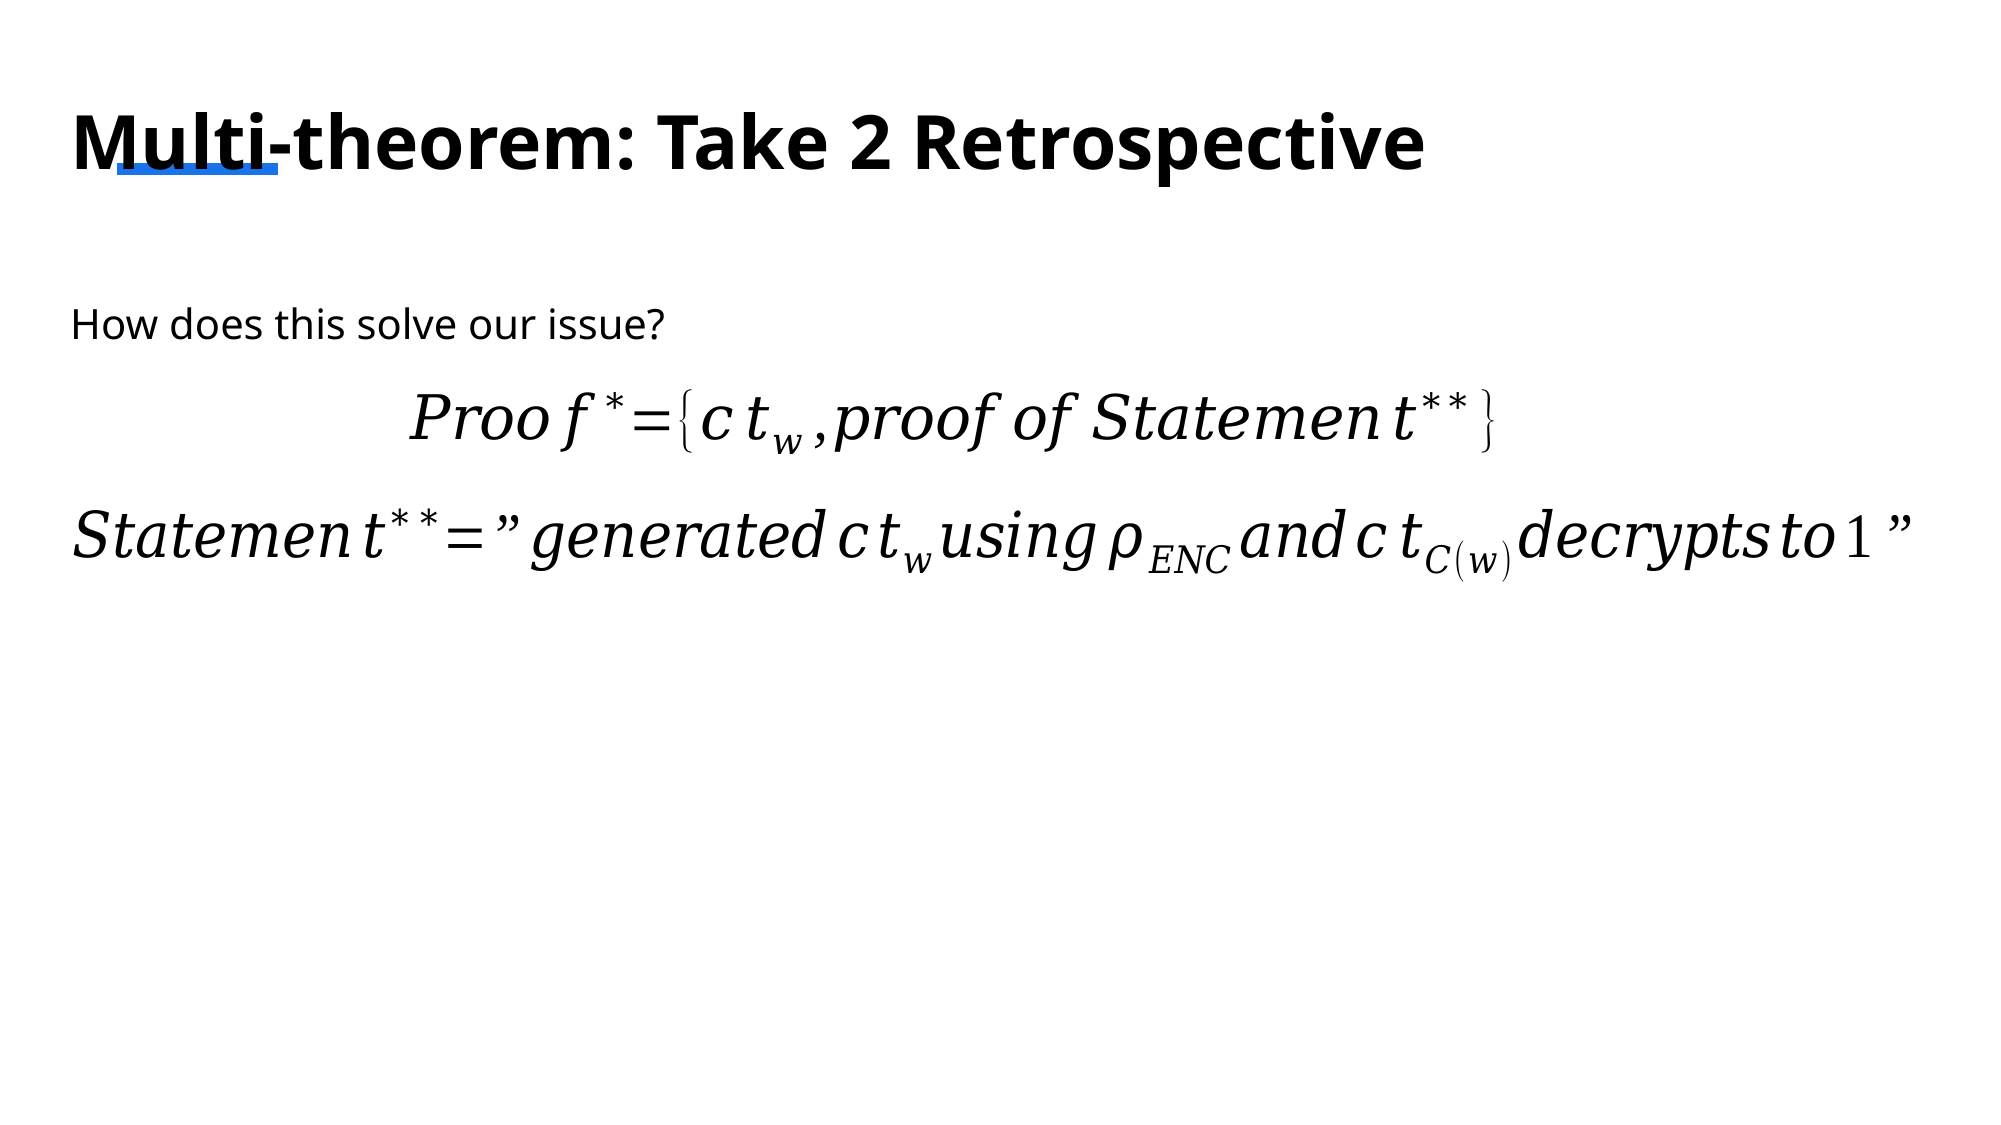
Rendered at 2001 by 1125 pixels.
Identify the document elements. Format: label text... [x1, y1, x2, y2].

list How does this solve our issue? [55, 280, 1914, 1039]
title Multi-theorem: Take 2 Retrospective [55, 86, 1914, 214]
